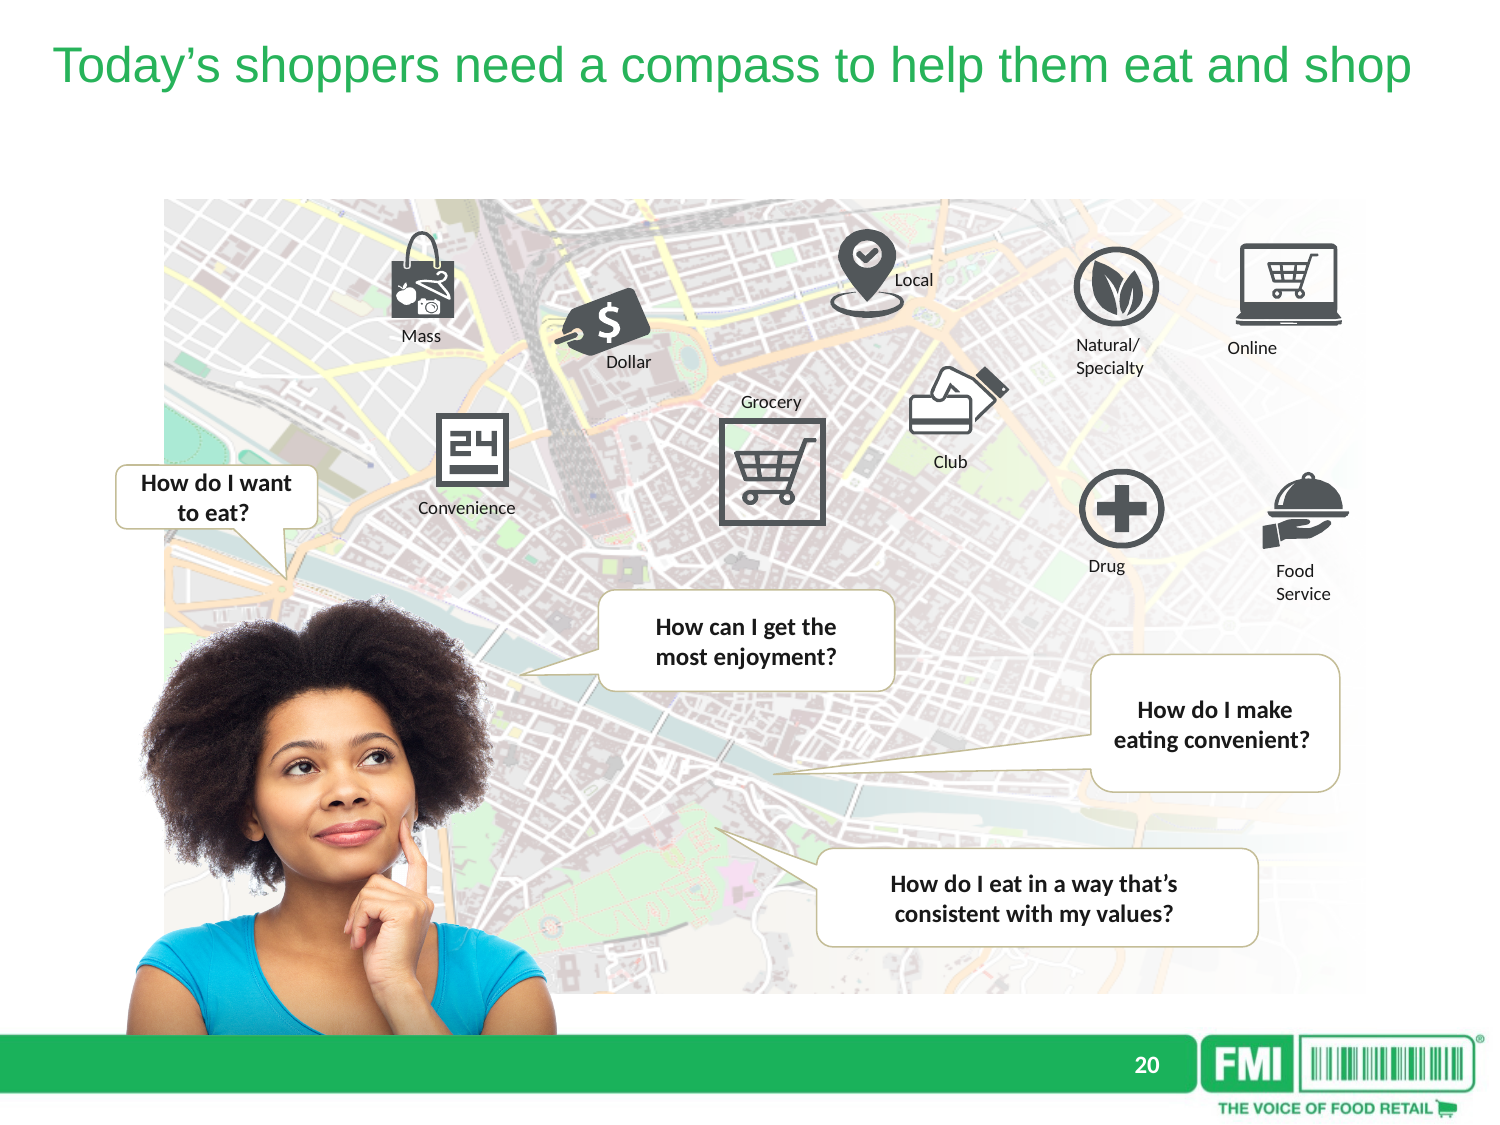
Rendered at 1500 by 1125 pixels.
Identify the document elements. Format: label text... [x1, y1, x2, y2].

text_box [721, 420, 824, 523]
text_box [1073, 246, 1160, 327]
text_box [554, 287, 651, 356]
text_box How do I want to eat? [115, 464, 156, 529]
text_box Today’s shoppers need a compass to help them eat and shop [37, 24, 1450, 200]
picture [0, 198, 1500, 1125]
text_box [908, 365, 1010, 435]
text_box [391, 230, 455, 319]
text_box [439, 415, 507, 485]
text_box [1078, 468, 1165, 549]
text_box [830, 228, 905, 319]
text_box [1235, 243, 1343, 327]
